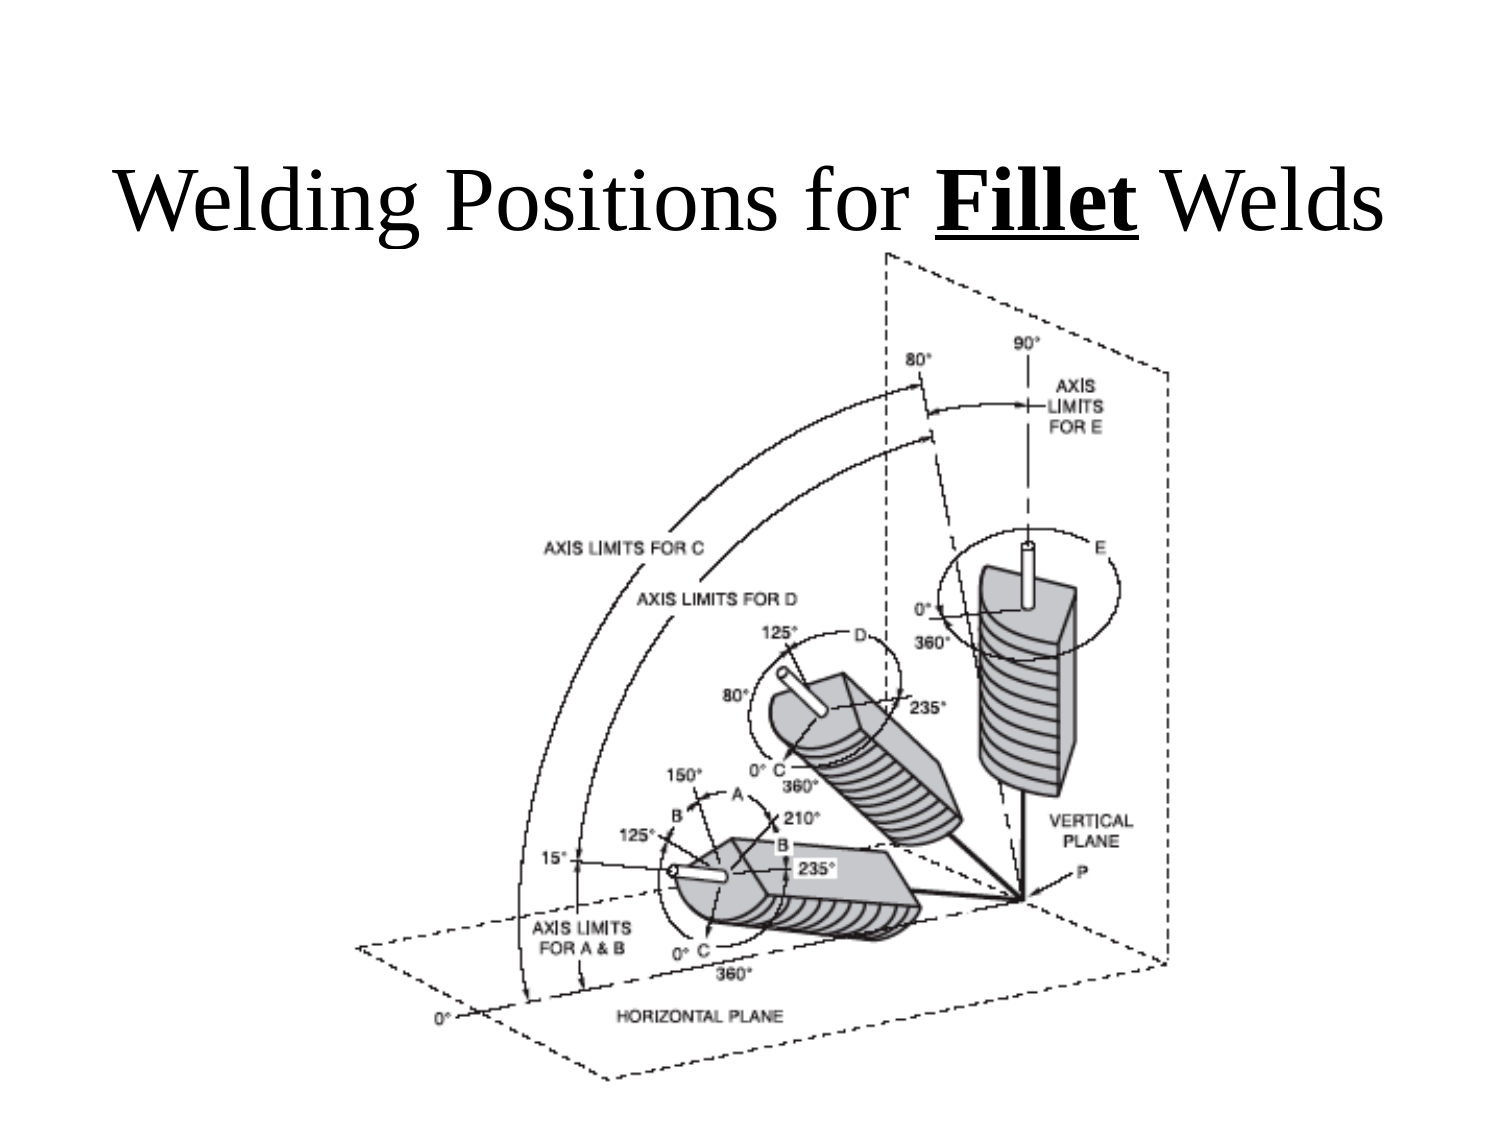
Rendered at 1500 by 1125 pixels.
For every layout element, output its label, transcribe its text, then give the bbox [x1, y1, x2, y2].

title Welding Positions for Fillet Welds [87, 99, 1413, 288]
picture [337, 249, 1182, 1090]
